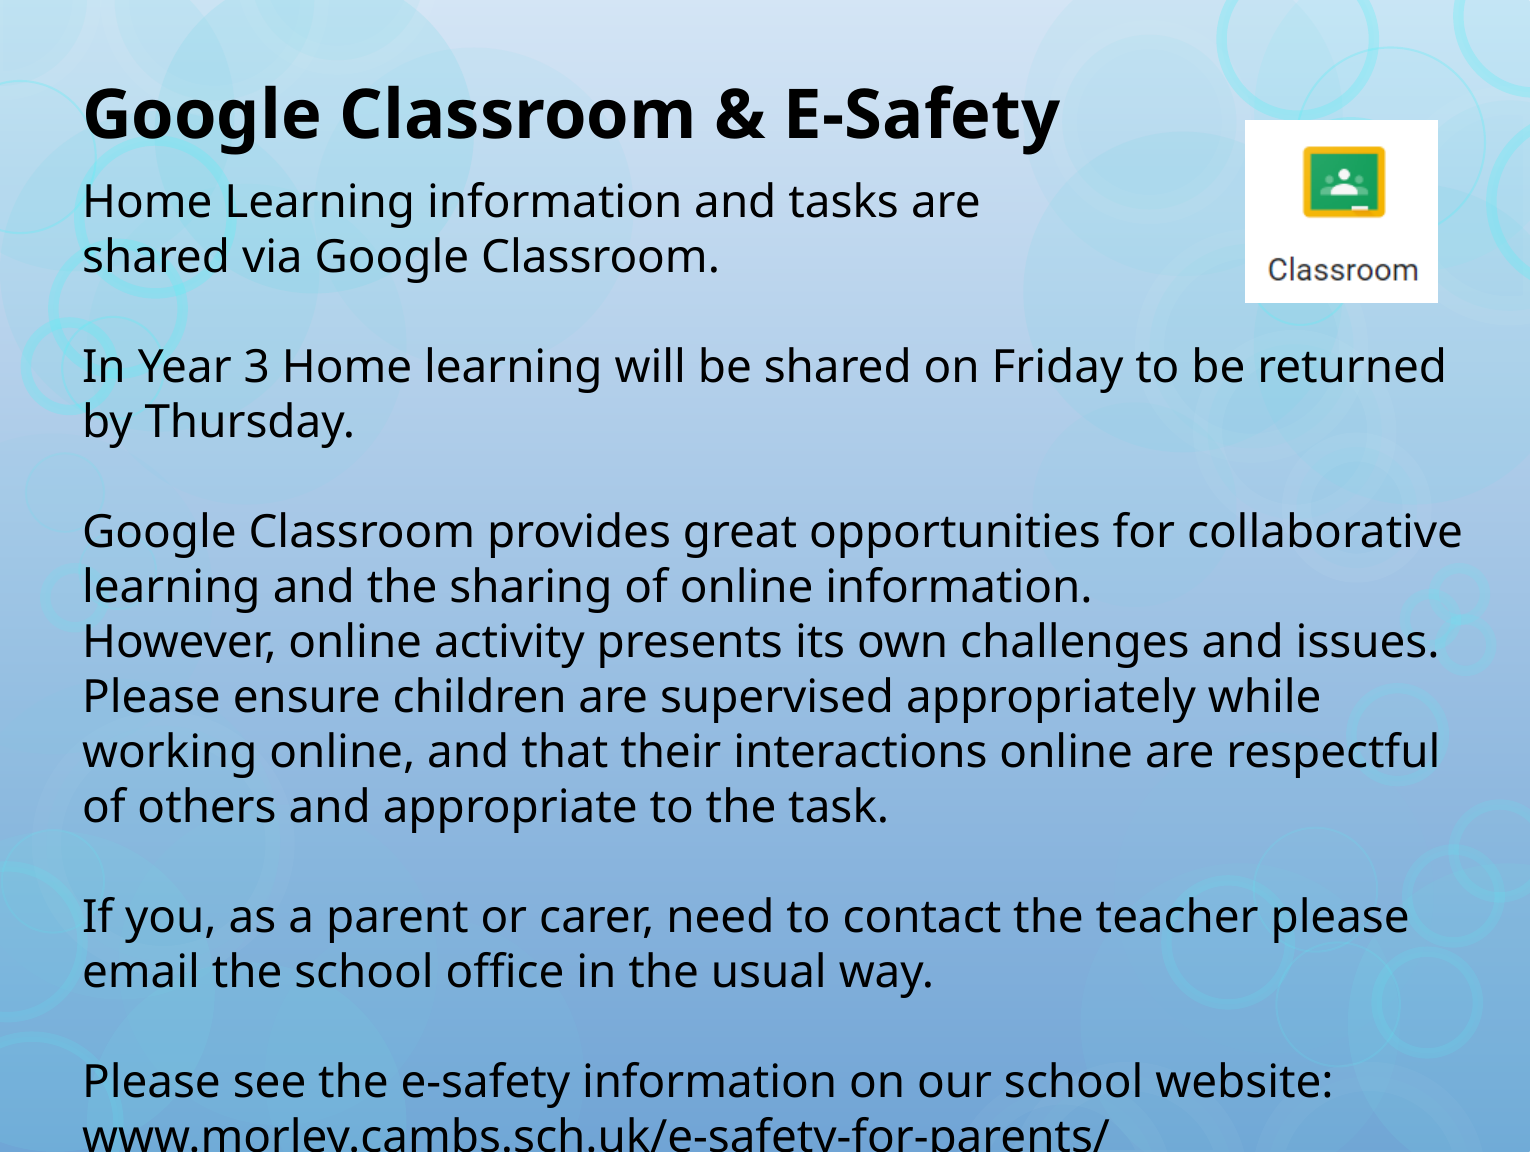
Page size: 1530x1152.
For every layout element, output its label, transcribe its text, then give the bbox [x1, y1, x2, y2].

title Google Classroom & E-Safety [66, 33, 1342, 189]
list Home Learning information and tasks are shared via Google Classroom. In Year 3 Home learning will be shared on Friday to be returned by Thursday. Google Classroom provides great opportunities for collaborative learning and the sharing of online information. However, online activity presents its own challenges and issues. Please ensure children are supervised appropriately while working online, and that their interactions online are respectful of others and appropriate to the task. If you, as a parent or carer, need to contact the teacher please email the school office in the usual way. Please see the e-safety information on our school website: www.morley.cambs.sch.uk/e-safety-for-parents/ [66, 333, 1498, 1125]
picture [1244, 119, 1438, 303]
